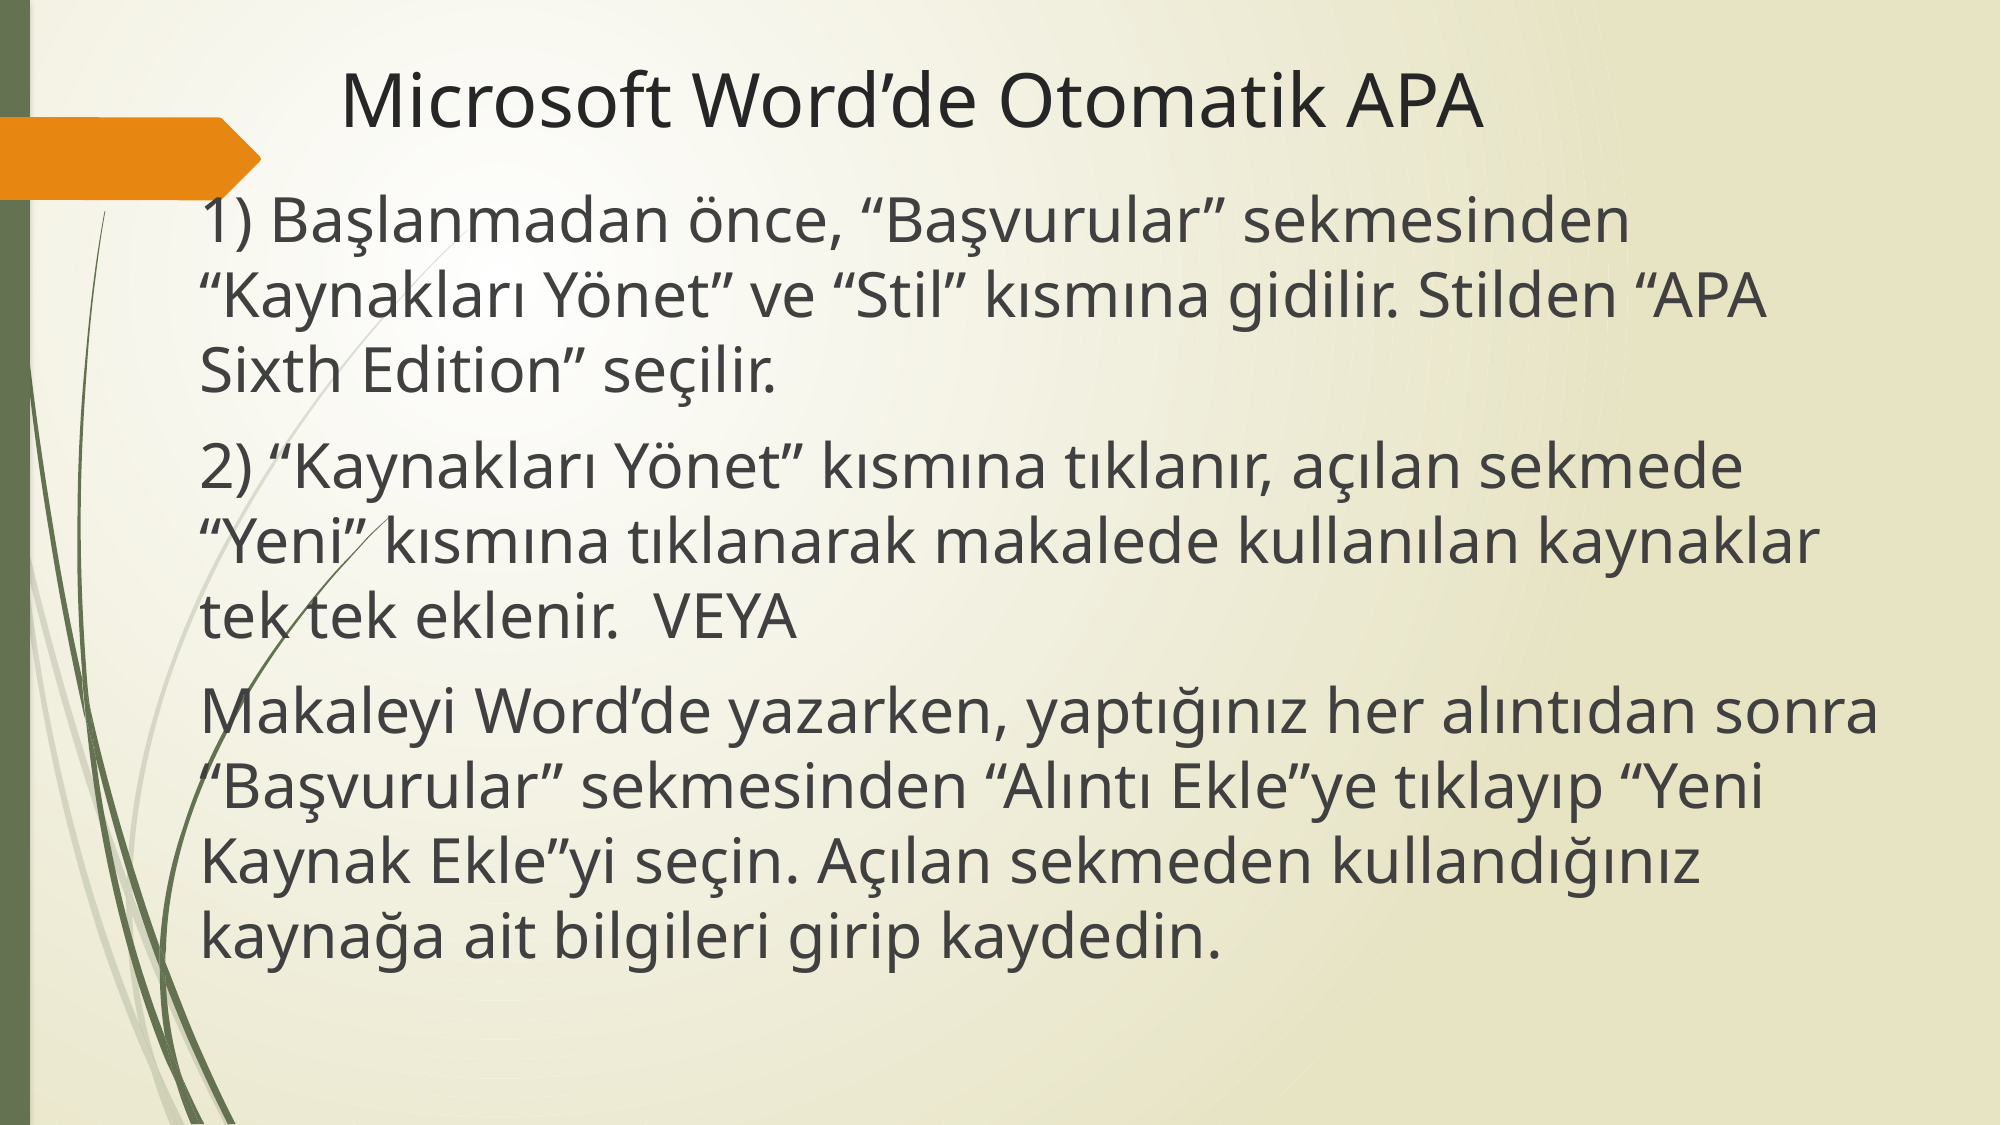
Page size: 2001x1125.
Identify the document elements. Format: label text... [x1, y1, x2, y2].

title Microsoft Word’de Otomatik APA [324, 45, 1675, 172]
list 1) Başlanmadan önce, “Başvurular” sekmesinden “Kaynakları Yönet” ve “Stil” kısmına gidilir. Stilden “APA Sixth Edition” seçilir. 2) “Kaynakları Yönet” kısmına tıklanır, açılan sekmede “Yeni” kısmına tıklanarak makalede kullanılan kaynaklar tek tek eklenir. VEYA Makaleyi Word’de yazarken, yaptığınız her alıntıdan sonra “Başvurular” sekmesinden “Alıntı Ekle”ye tıklayıp “Yeni Kaynak Ekle”yi seçin. Açılan sekmeden kullandığınız kaynağa ait bilgileri girip kaydedin. [184, 172, 1909, 1047]
